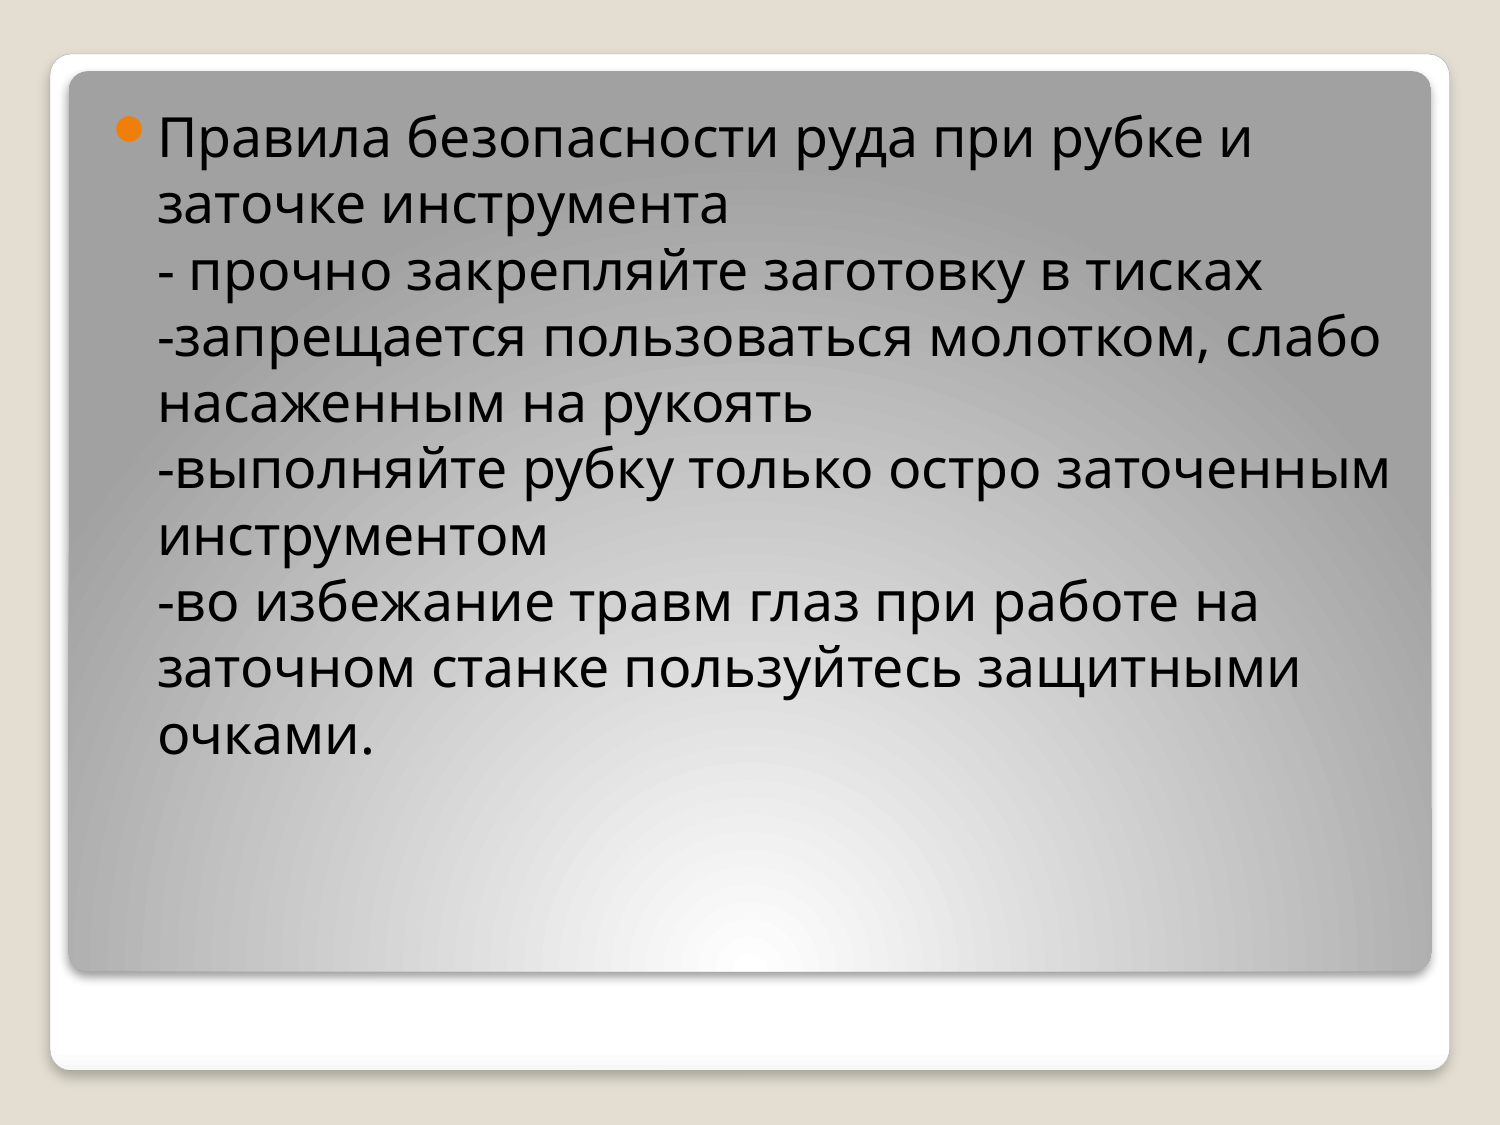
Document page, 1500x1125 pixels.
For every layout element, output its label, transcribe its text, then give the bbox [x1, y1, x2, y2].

list Правила безопасности руда при рубке и заточке инструмента - прочно закрепляйте заготовку в тисках -запрещается пользоваться молотком, слабо насаженным на рукоять -выполняйте рубку только остро заточенным инструментом -во избежание травм глаз при работе на заточном станке пользуйтесь защитными очками. [82, 86, 1425, 774]
